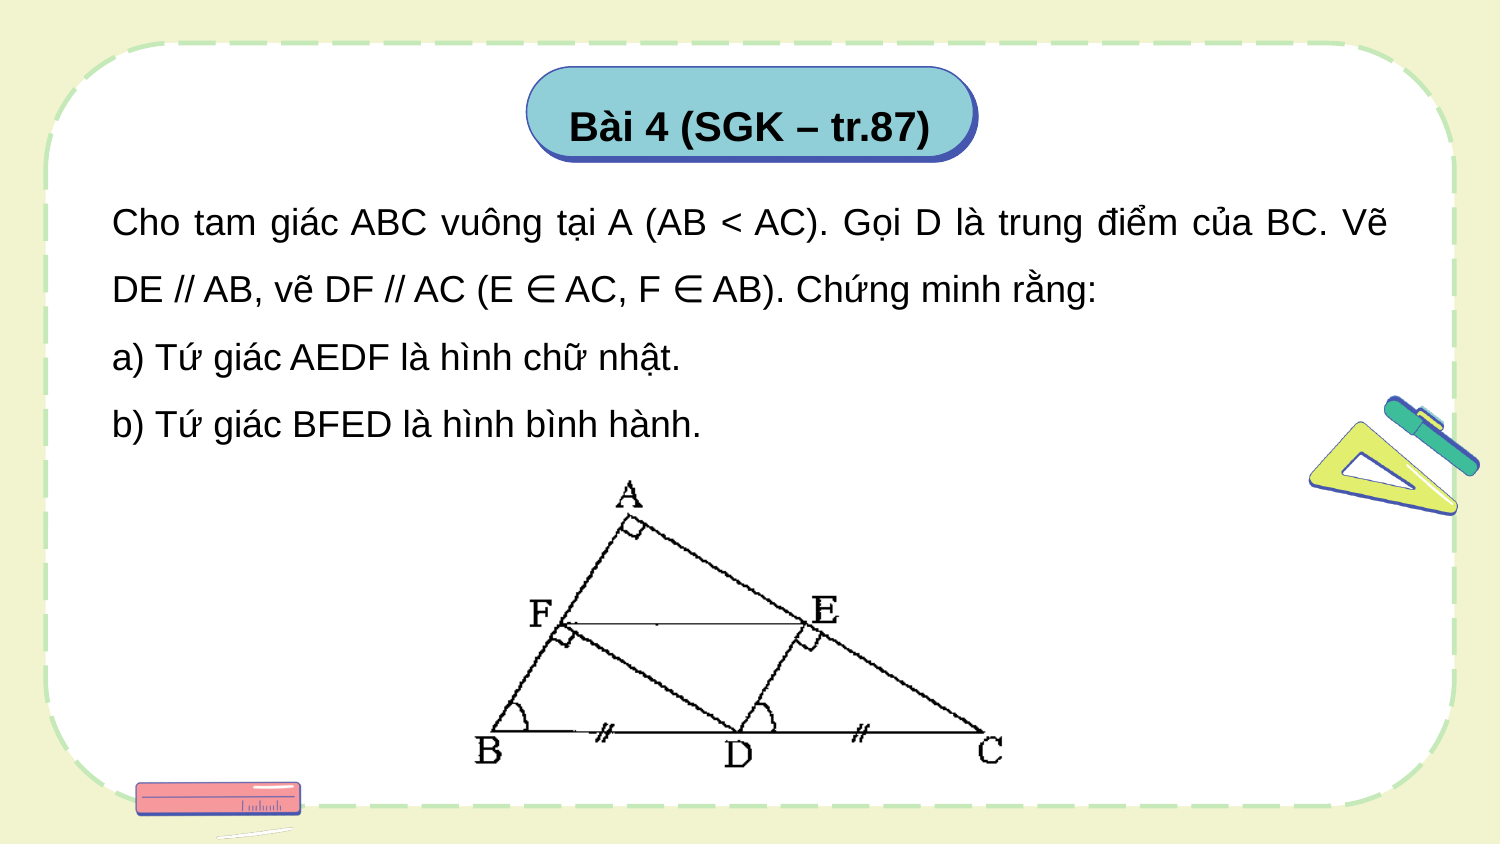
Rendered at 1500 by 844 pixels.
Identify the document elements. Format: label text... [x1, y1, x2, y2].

text_box Cho tam giác ABC vuông tại A (AB < AC). Gọi D là trung điểm của BC. Vẽ DE // AB, vẽ DF // AC (E ∈ AC, F ∈ AB). Chứng minh rằng: a) Tứ giác AEDF là hình chữ nhật. b) Tứ giác BFED là hình bình hành. [97, 167, 1404, 453]
picture [471, 467, 1029, 797]
picture [1308, 395, 1481, 516]
text_box [45, 42, 1455, 807]
picture [122, 703, 318, 844]
text_box Bài 4 (SGK – tr.87) [526, 66, 974, 157]
